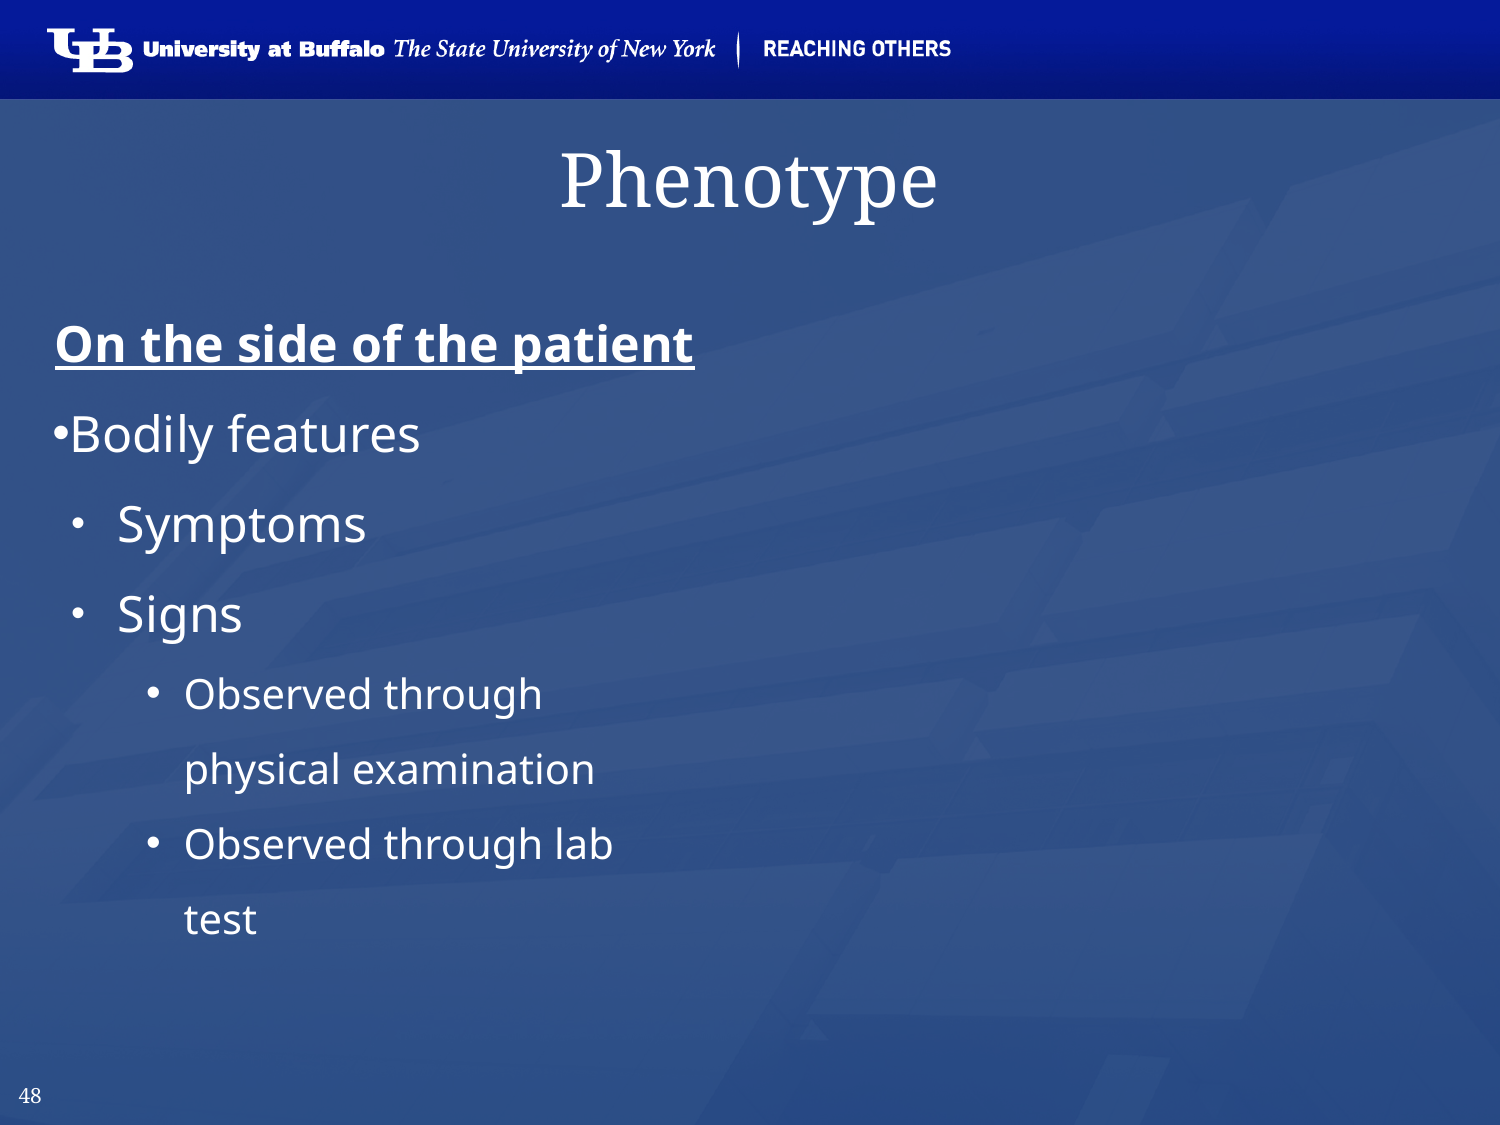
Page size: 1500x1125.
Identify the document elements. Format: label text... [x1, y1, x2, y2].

title Phenotype [37, 125, 1463, 250]
list On the side of the patient Bodily features Symptoms Signs Observed through physical examination Observed through lab test [37, 275, 713, 1088]
picture [0, 0, 1500, 99]
